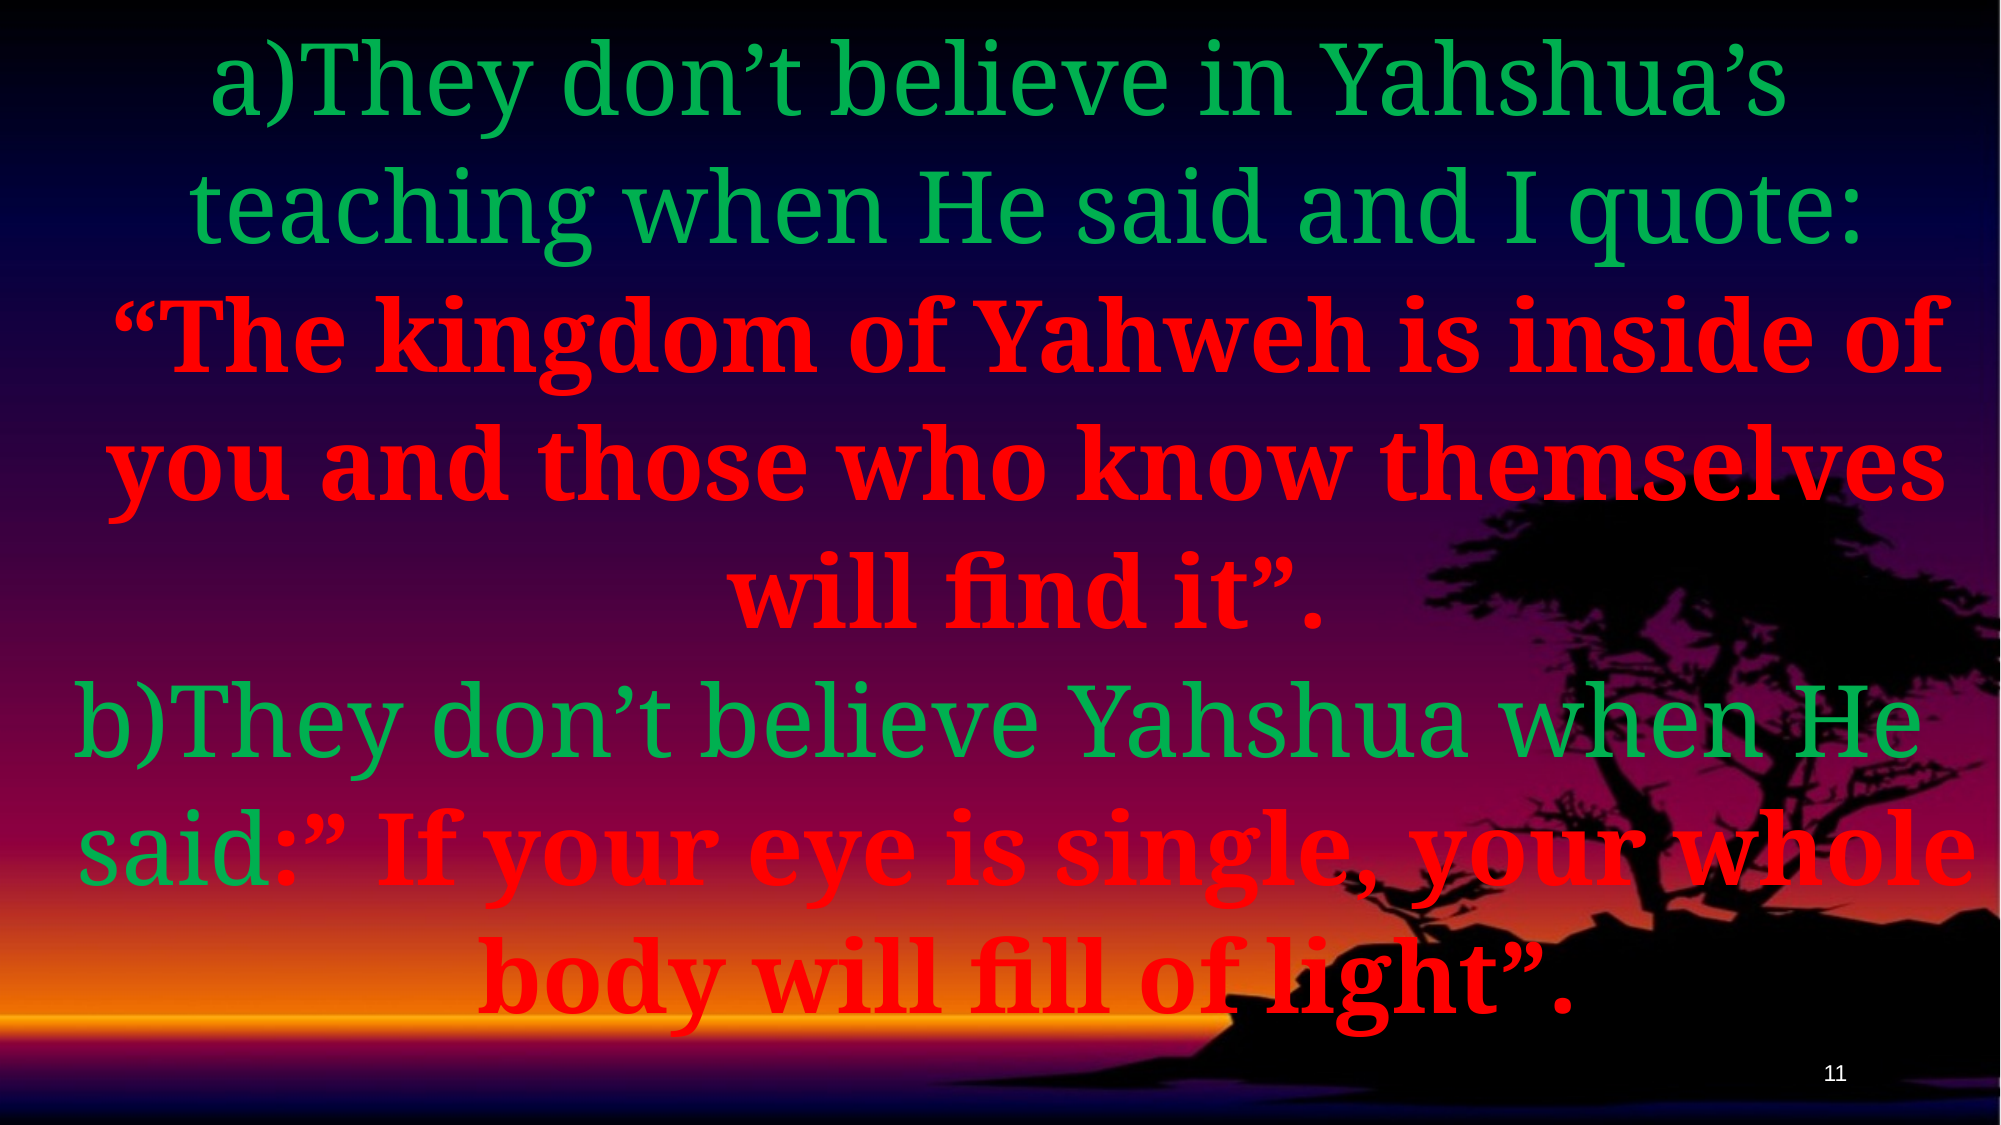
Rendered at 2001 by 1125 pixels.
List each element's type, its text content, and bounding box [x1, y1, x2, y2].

text_box They don’t believe in Yahshua’s teaching when He said and I quote: “The kingdom of Yahweh is inside of you and those who know themselves will find it”. They don’t believe Yahshua when He said:” If your eye is single, your whole body will fill of light”. [0, 0, 2000, 1042]
slide_number 11 [1325, 1042, 1863, 1103]
picture [0, 0, 2001, 1125]
